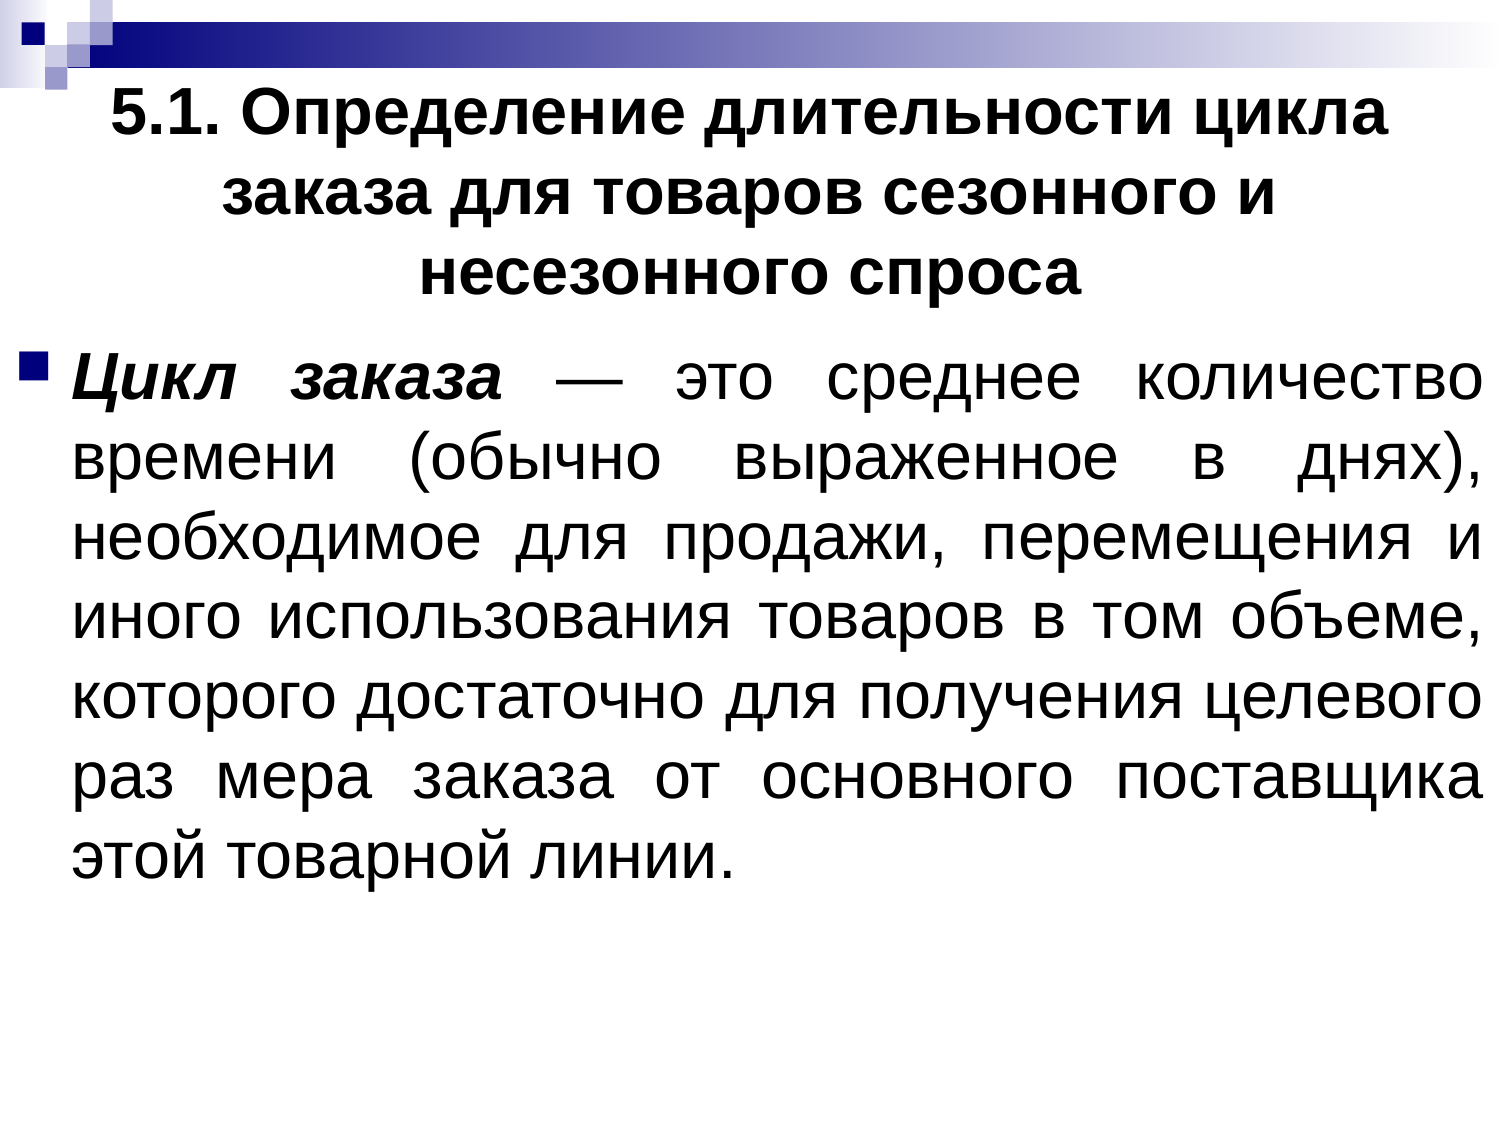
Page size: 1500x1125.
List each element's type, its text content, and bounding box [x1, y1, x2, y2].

title 5.1. Определение длительности цикла заказа для товаров сезонного и несезонного спроса [75, 75, 1425, 300]
list Цикл заказа — это среднее количество времени (обычно выраженное в днях), необходимое для продажи, перемещения и иного использования товаров в том объеме, которого достаточно для получения целевого раз мера заказа от основного поставщика этой товарной линии. [0, 324, 1500, 1125]
